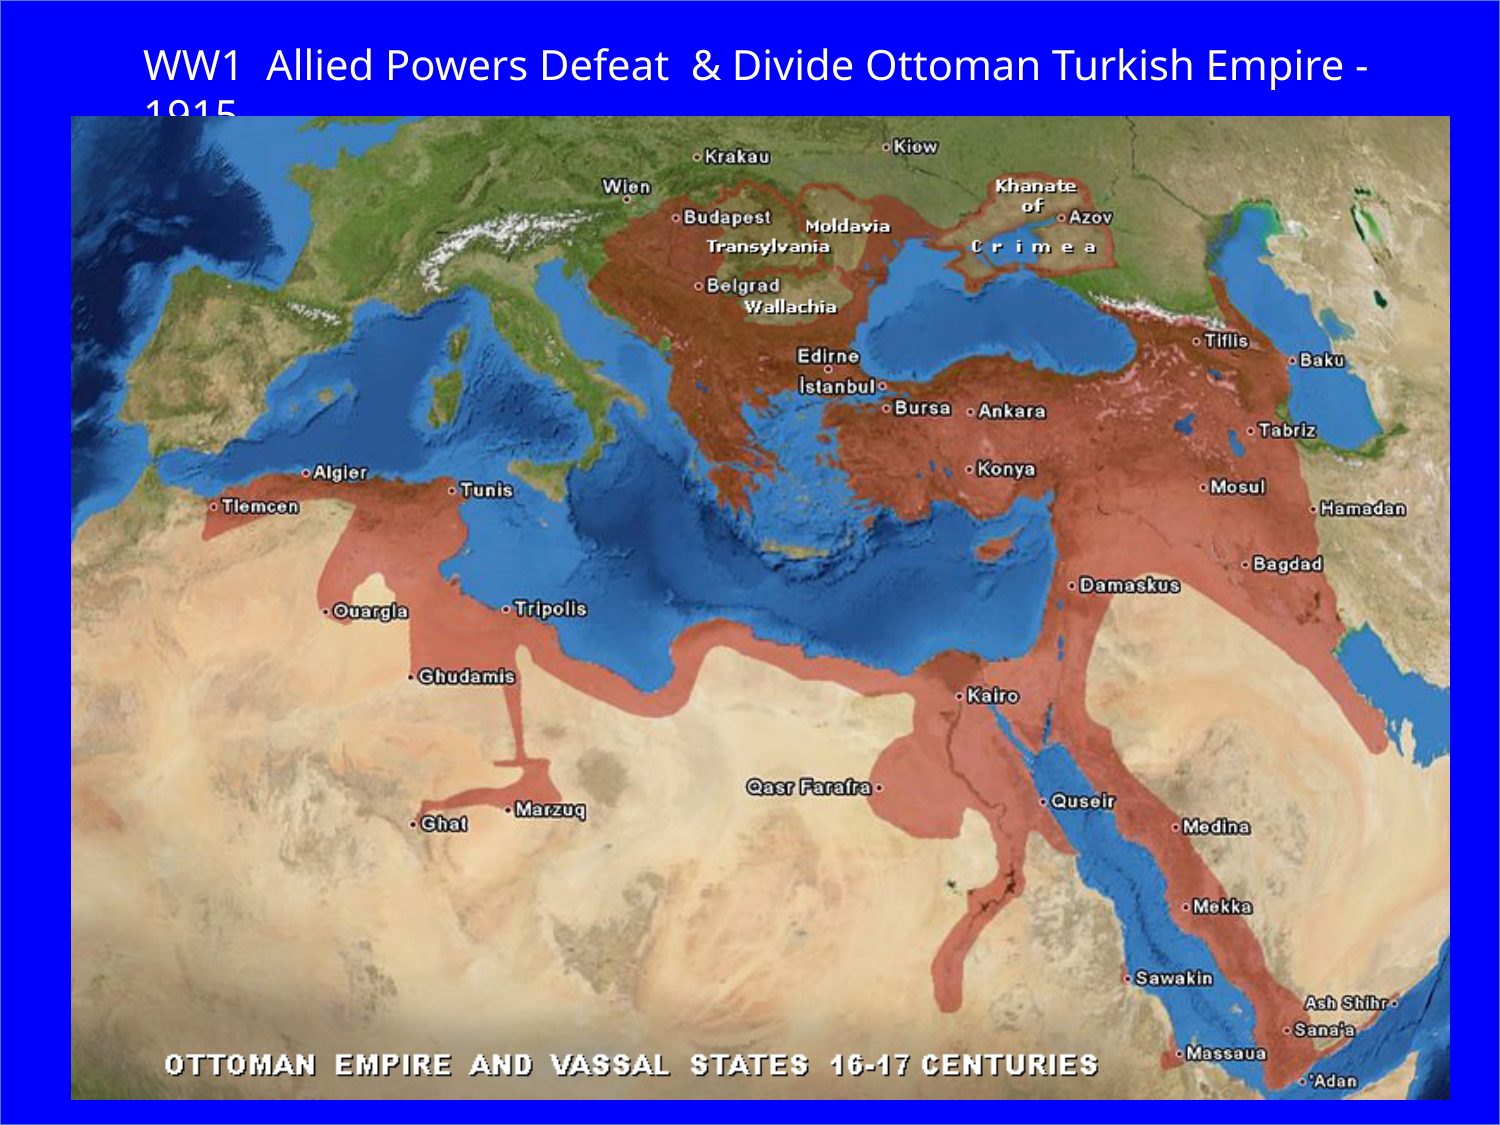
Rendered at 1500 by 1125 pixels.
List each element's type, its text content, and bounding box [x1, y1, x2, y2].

text_box WW1 Allied Powers Defeat & Divide Ottoman Turkish Empire - 1915 [128, 31, 1423, 114]
picture [71, 116, 1451, 1100]
text_box [0, 0, 1500, 1125]
